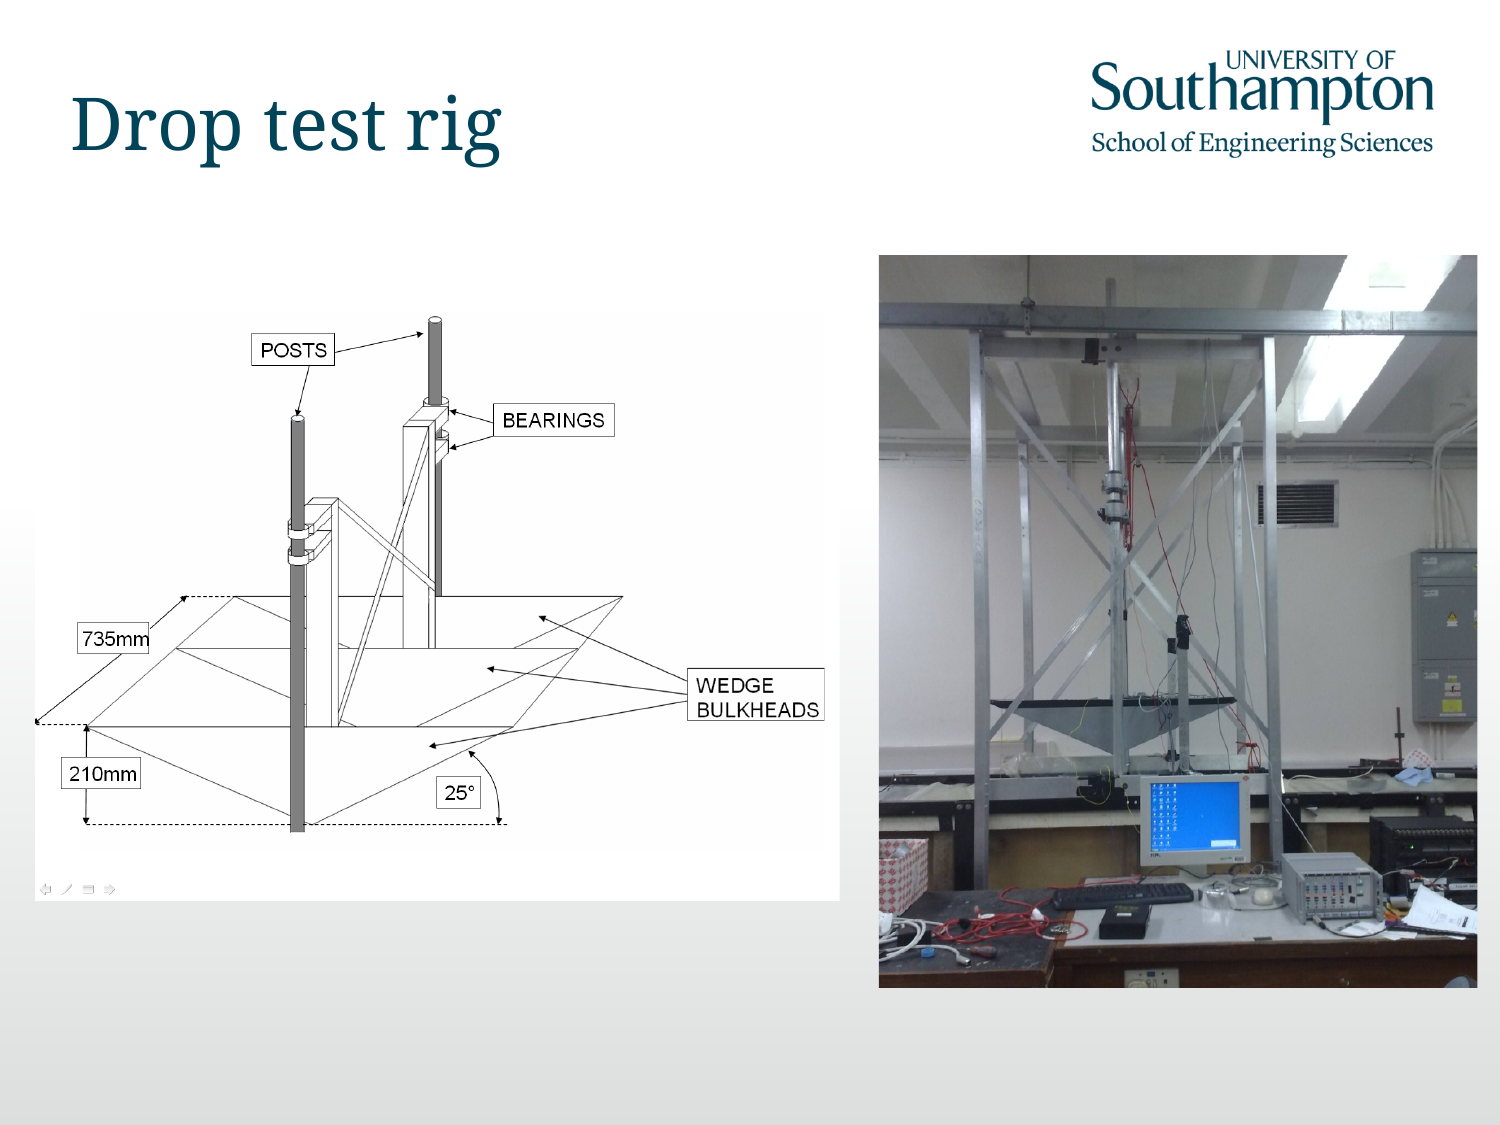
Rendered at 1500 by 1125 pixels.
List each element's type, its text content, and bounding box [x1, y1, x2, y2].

picture [1099, 65, 1114, 70]
picture [1092, 50, 1434, 70]
picture [34, 292, 840, 901]
picture [878, 255, 1478, 988]
title Drop test rig [70, 70, 1465, 178]
